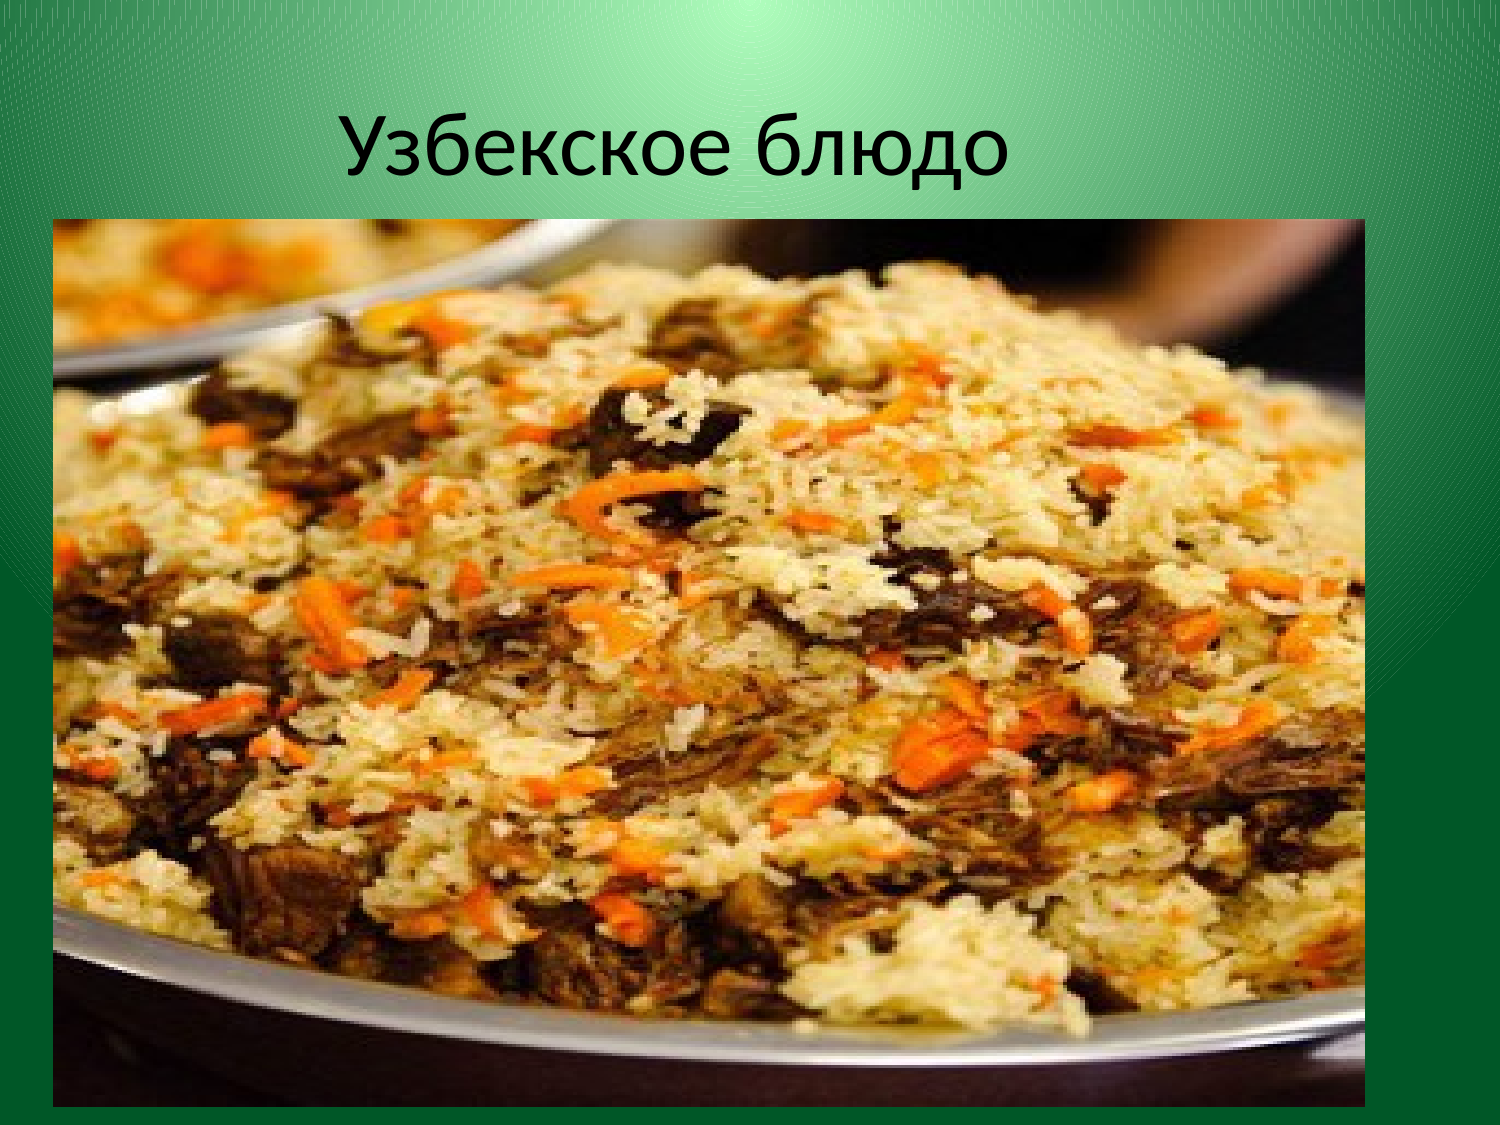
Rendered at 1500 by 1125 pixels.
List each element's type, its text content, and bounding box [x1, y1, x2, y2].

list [52, 219, 1365, 1107]
title Узбекское блюдо [0, 45, 1350, 233]
